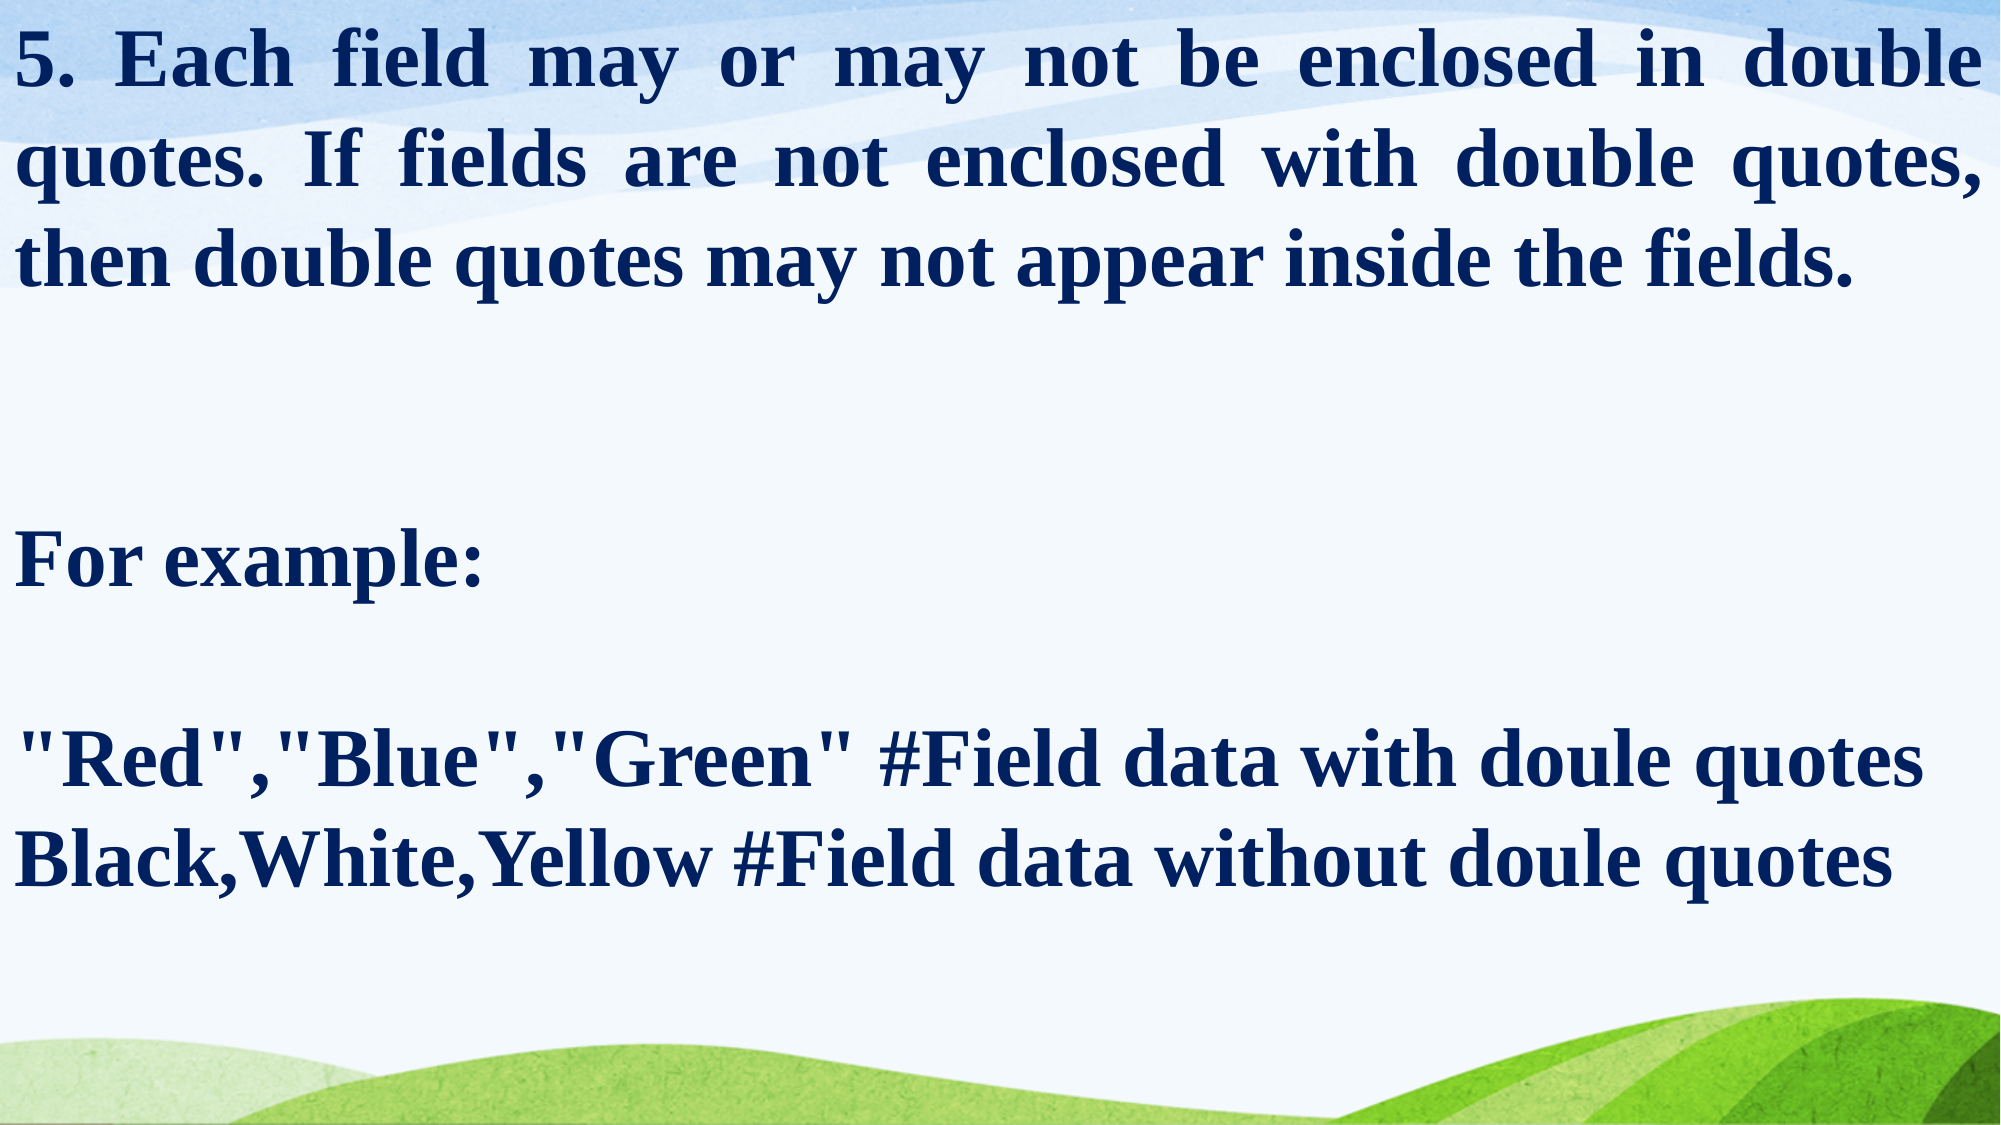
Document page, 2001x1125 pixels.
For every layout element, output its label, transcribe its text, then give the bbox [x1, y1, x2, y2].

picture [0, 0, 2001, 1125]
text_box 5. Each field may or may not be enclosed in double quotes. If fields are not enclosed with double quotes, then double quotes may not appear inside the fields. For example: "Red","Blue","Green" #Field data with doule quotes Black,White,Yellow #Field data without doule quotes [0, 0, 2000, 911]
